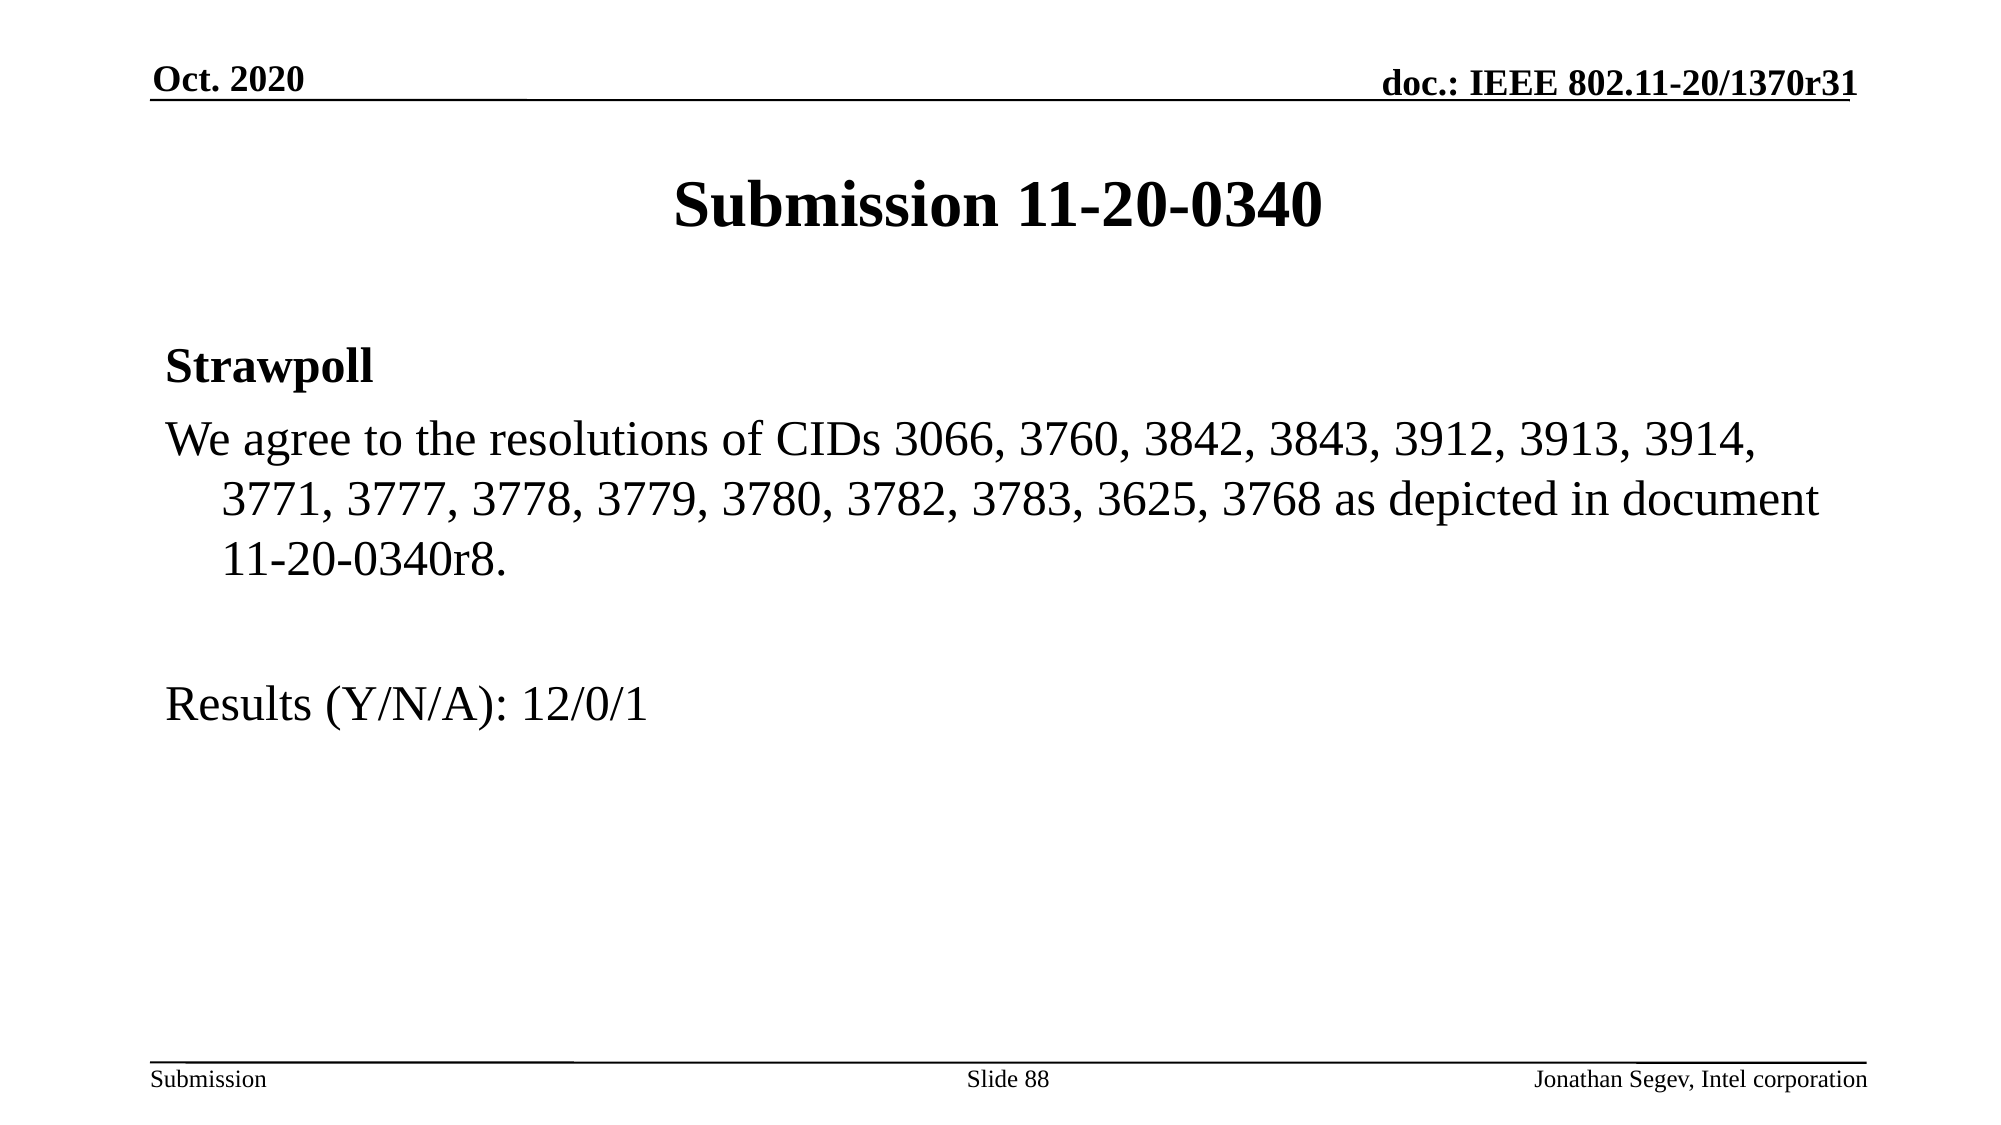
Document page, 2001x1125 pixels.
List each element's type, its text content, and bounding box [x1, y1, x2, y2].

title Submission 11-20-0340 [149, 112, 1850, 288]
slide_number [152, 54, 563, 100]
list Strawpoll We agree to the resolutions of CIDs 3066, 3760, 3842, 3843, 3912, 3913, 3914, 3771, 3777, 3778, 3779, 3780, 3782, 3783, 3625, 3768 as depicted in document 11-20-0340r8. Results (Y/N/A): 12/0/1 [149, 324, 1850, 1000]
footer Jonathan Segev, Intel corporation [1171, 1061, 1869, 1093]
slide_number Slide 88 [950, 1061, 1067, 1123]
